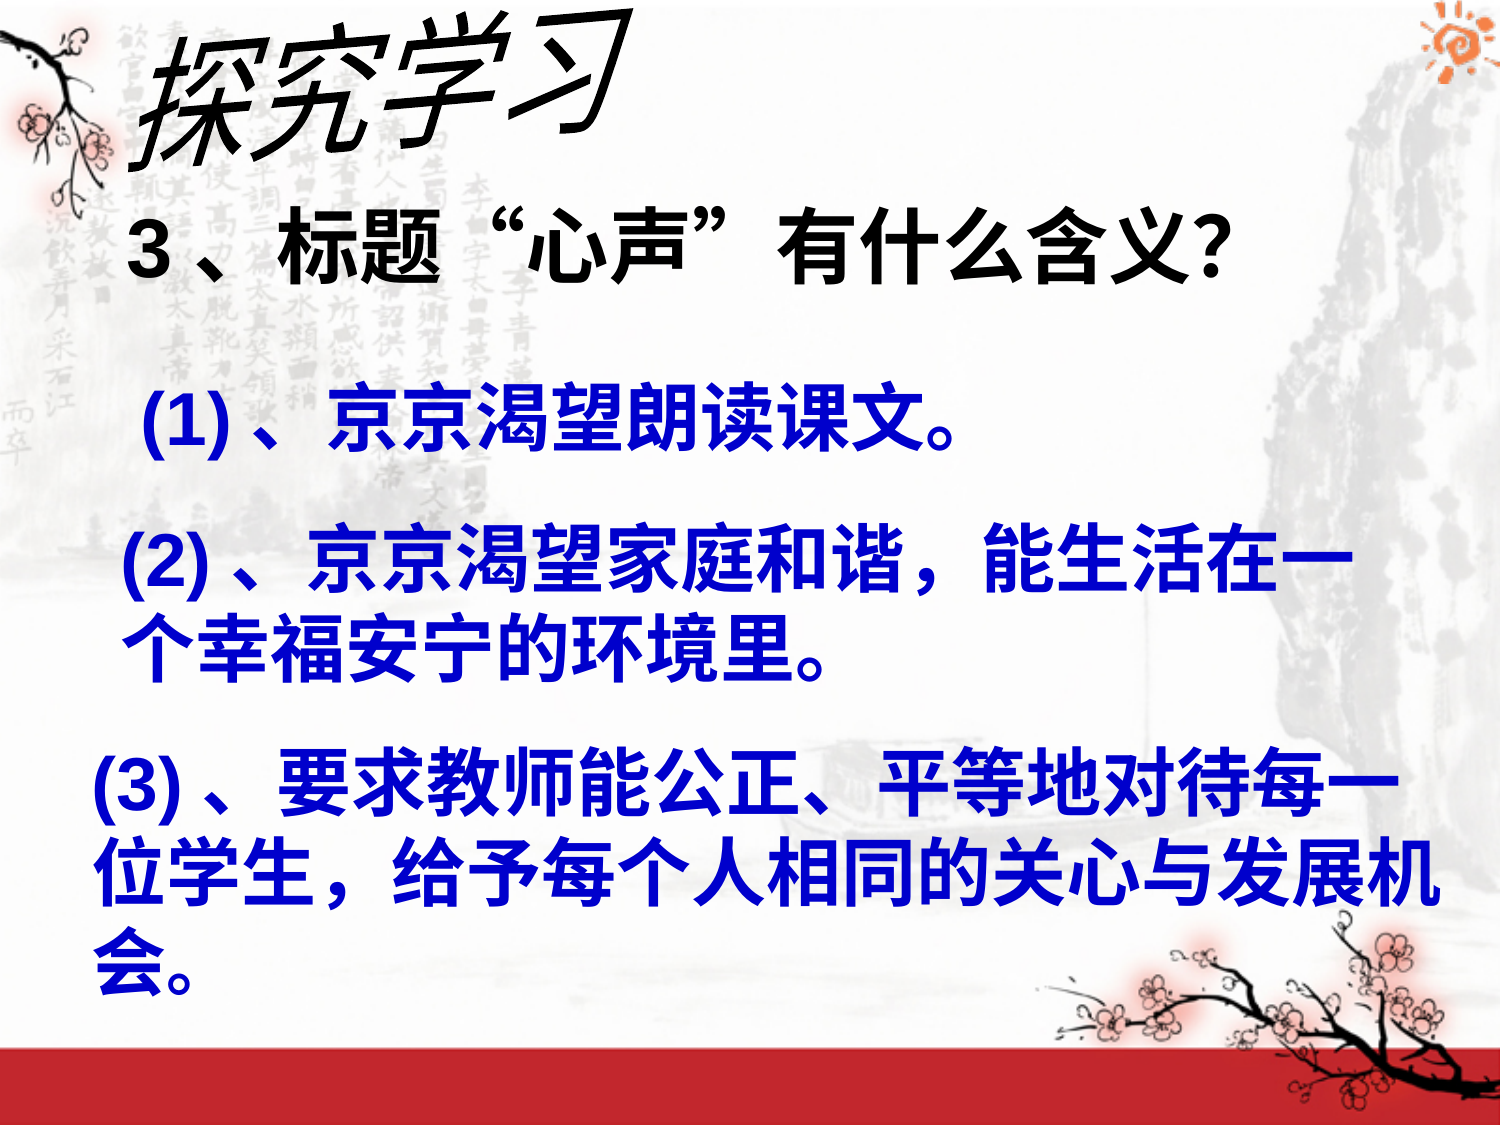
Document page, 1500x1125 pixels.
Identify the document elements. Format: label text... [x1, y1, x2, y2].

text_box (2)、京京渴望家庭和谐，能生活在一个幸福安宁的环境里。 [105, 503, 1417, 699]
text_box (1)、京京渴望朗读课文。 [125, 363, 1015, 468]
text_box (3)、要求教师能公正、平等地对待每一位学生，给予每个人相同的关心与发展机会。 [76, 727, 1459, 1013]
text_box 3、标题“心声”有什么含义？ [112, 187, 1258, 302]
picture [0, 0, 1500, 1125]
